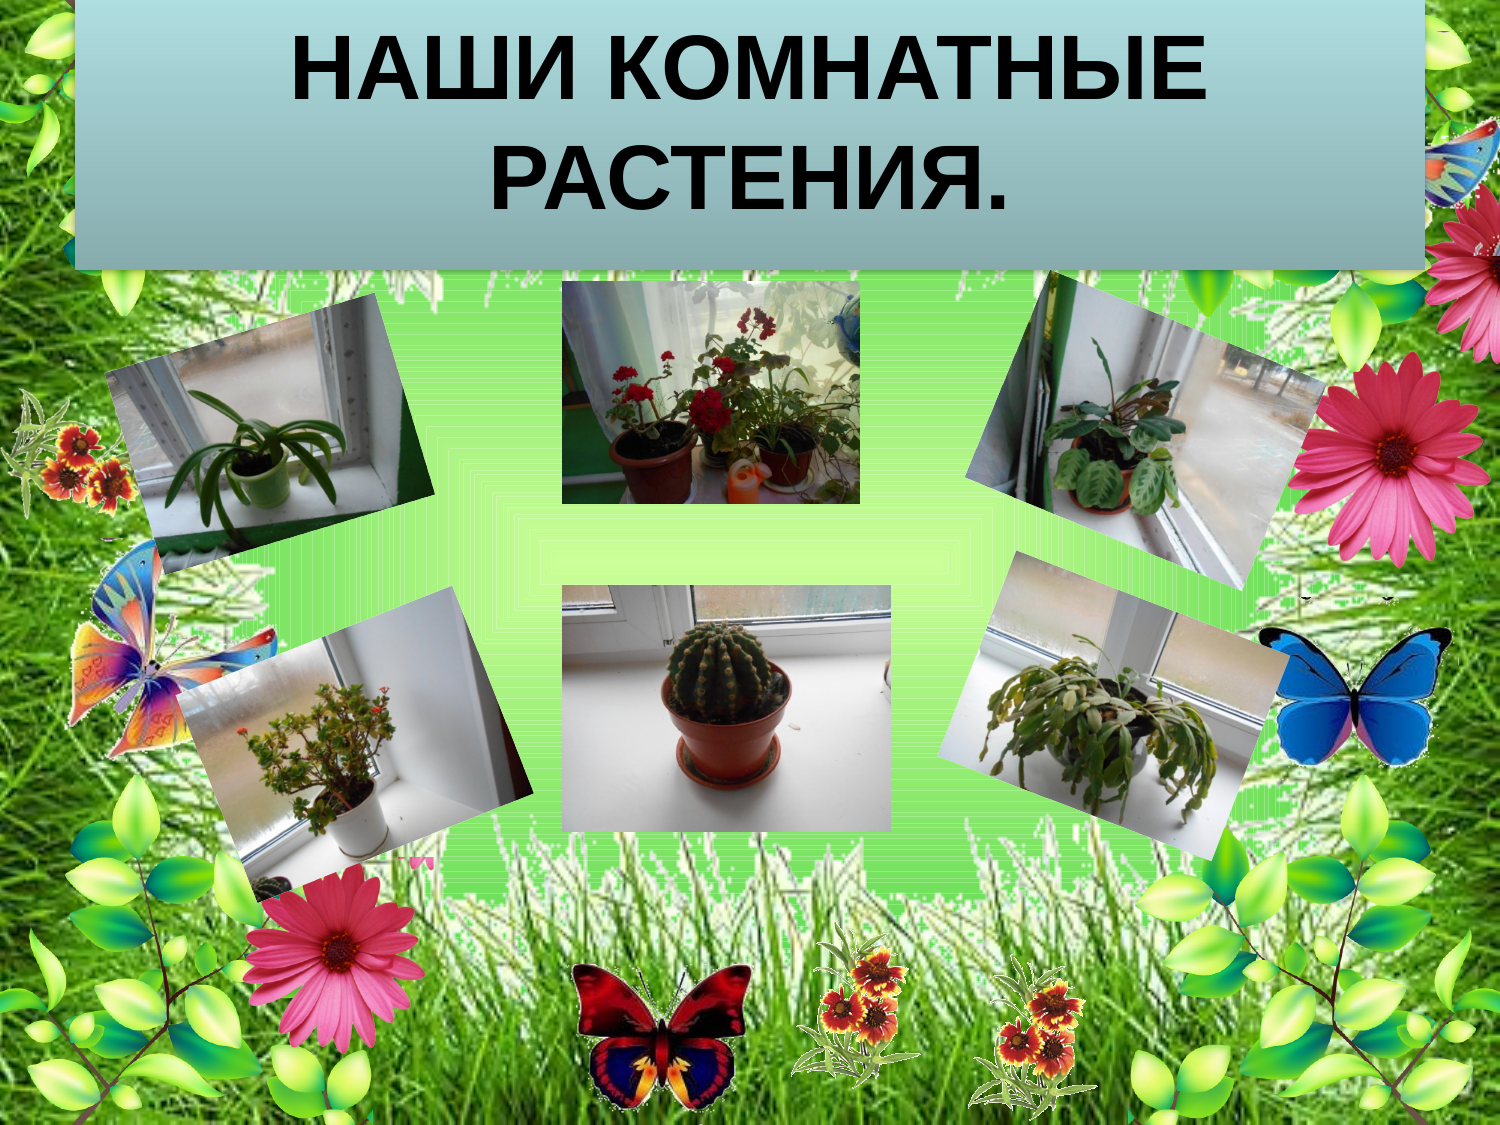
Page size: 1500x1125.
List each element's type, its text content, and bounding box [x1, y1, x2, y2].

picture [0, 0, 1500, 1125]
title Наши комнатные растения. [75, 0, 1425, 270]
list [29, 326, 762, 1047]
